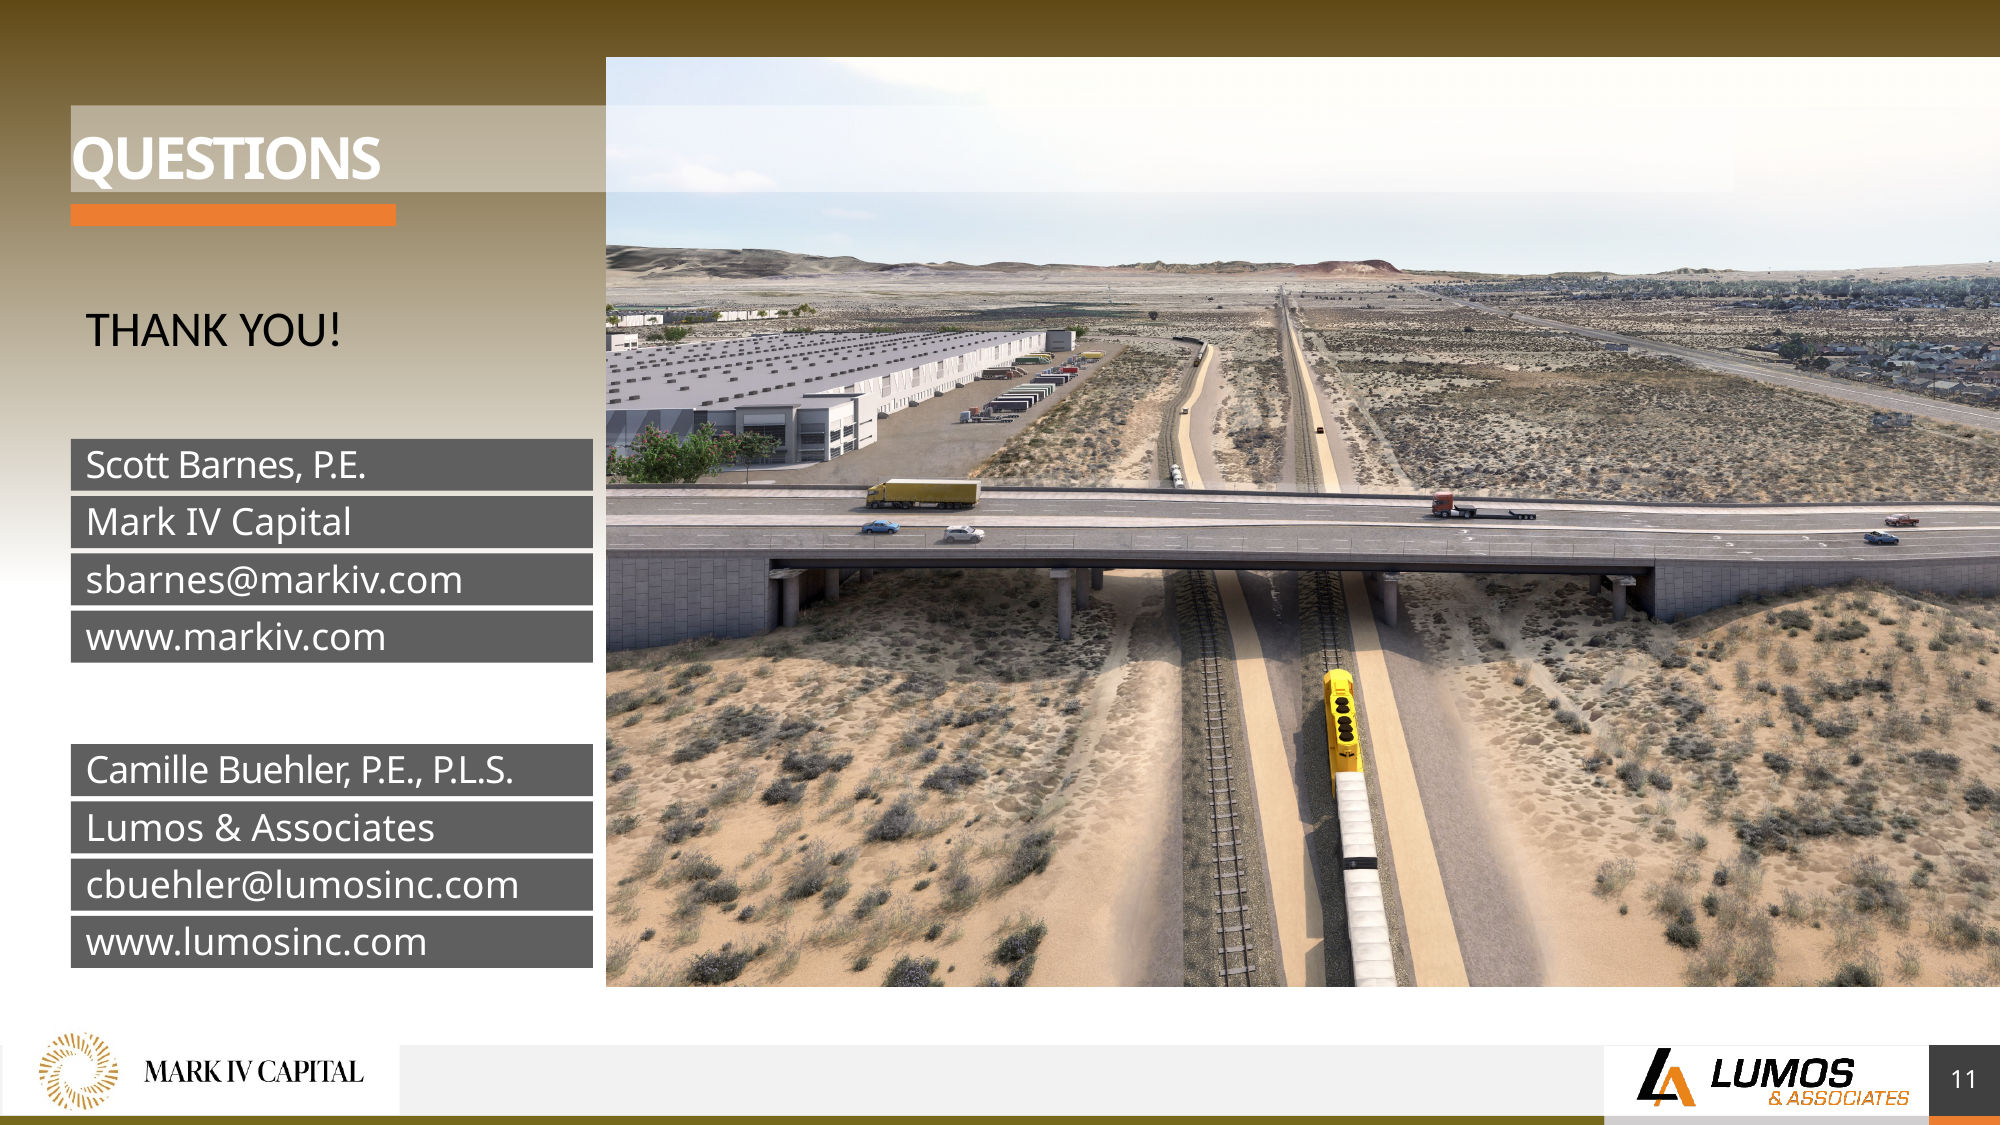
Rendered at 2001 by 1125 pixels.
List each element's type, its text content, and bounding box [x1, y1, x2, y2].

text_box Mark IV Capital [70, 496, 593, 549]
slide_number 11 [1929, 1045, 2000, 1116]
title Questions [70, 105, 606, 193]
picture [1711, 1053, 1909, 1105]
text_box Camille Buehler, P.E., P.L.S. [70, 744, 593, 797]
text_box THANK YOU! [70, 284, 389, 364]
picture [1629, 1048, 1703, 1109]
picture [2, 1024, 400, 1115]
text_box sbarnes@markiv.com [70, 553, 593, 606]
picture [606, 57, 2000, 988]
text_box Lumos & Associates [70, 801, 593, 854]
text_box cbuehler@lumosinc.com [70, 858, 593, 911]
text_box www.markiv.com [70, 610, 593, 663]
text_box Scott Barnes, P.E. [70, 438, 593, 491]
text_box www.lumosinc.com [70, 915, 593, 968]
